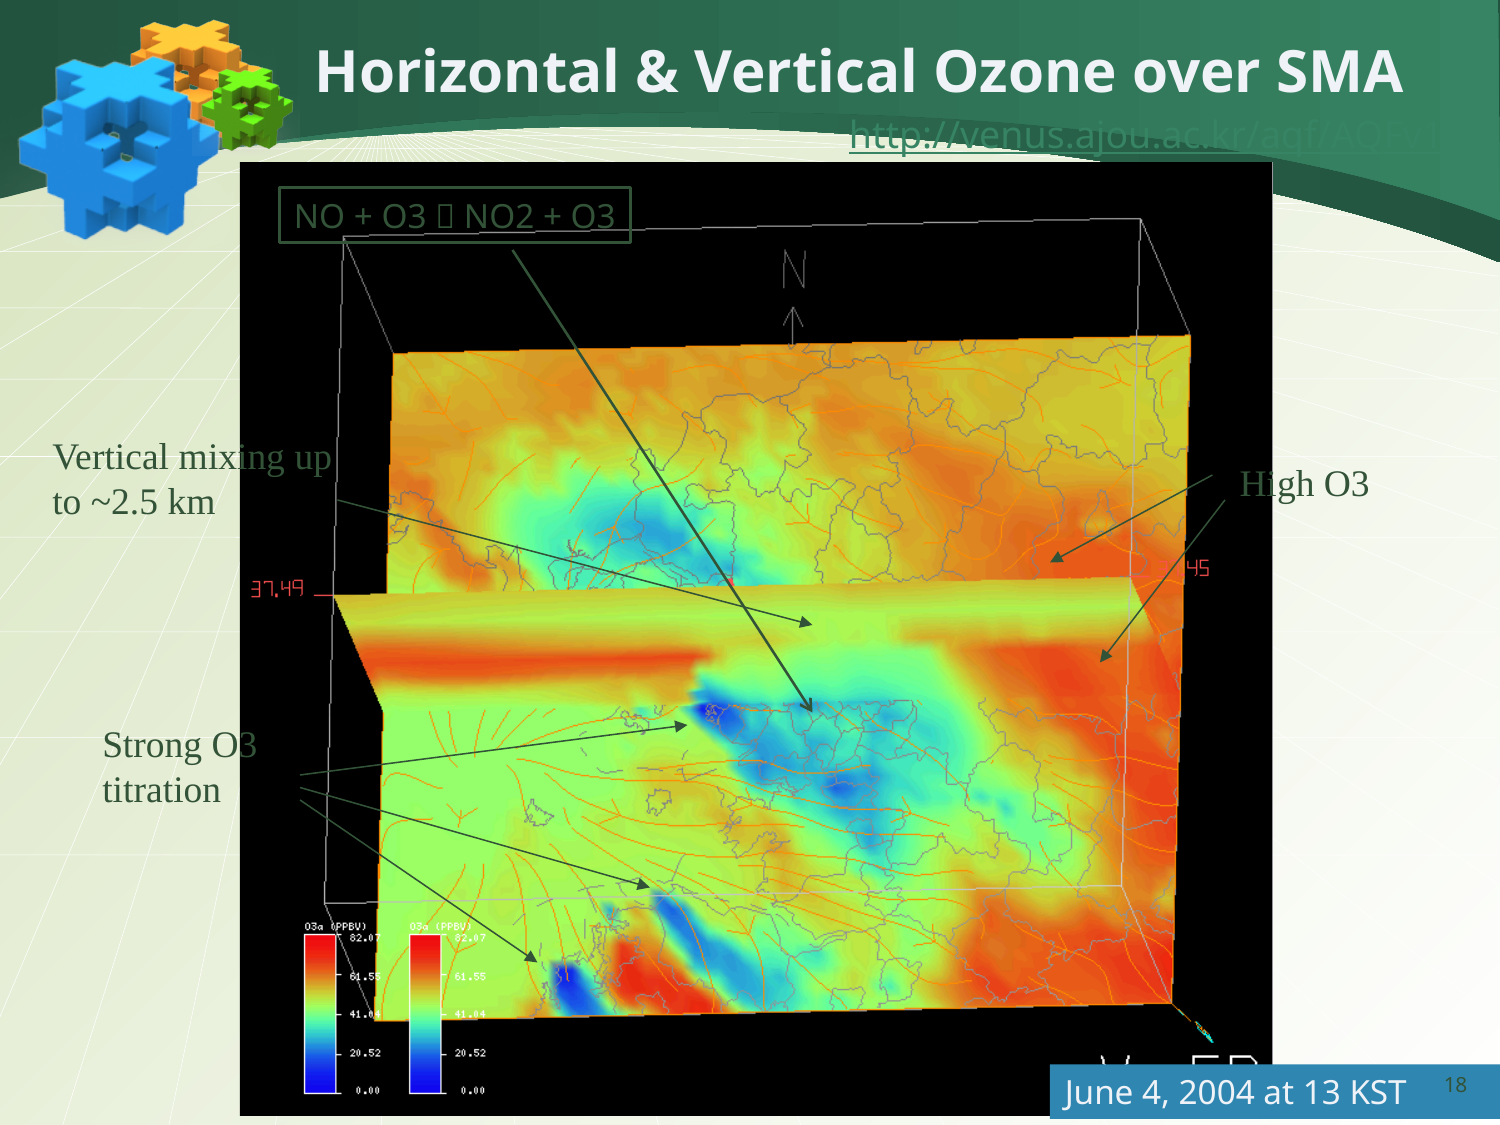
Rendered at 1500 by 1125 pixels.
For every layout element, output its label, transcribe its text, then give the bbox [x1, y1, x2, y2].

text_box Horizontal & Vertical Ozone over SMA [300, 12, 1483, 125]
picture [0, 18, 300, 252]
slide_number 18 [1279, 1064, 1483, 1108]
text_box http://venus.ajou.ac.kr/aqf/AQFv1/ [834, 103, 1473, 215]
picture [239, 162, 1274, 1116]
text_box Vertical mixing up to ~2.5 km [37, 424, 234, 530]
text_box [430, 330, 894, 632]
text_box High O3 [1279, 451, 1438, 512]
text_box Strong O3 titration [87, 712, 234, 818]
text_box June 4, 2004 at 13 KST [1278, 1064, 1500, 1119]
